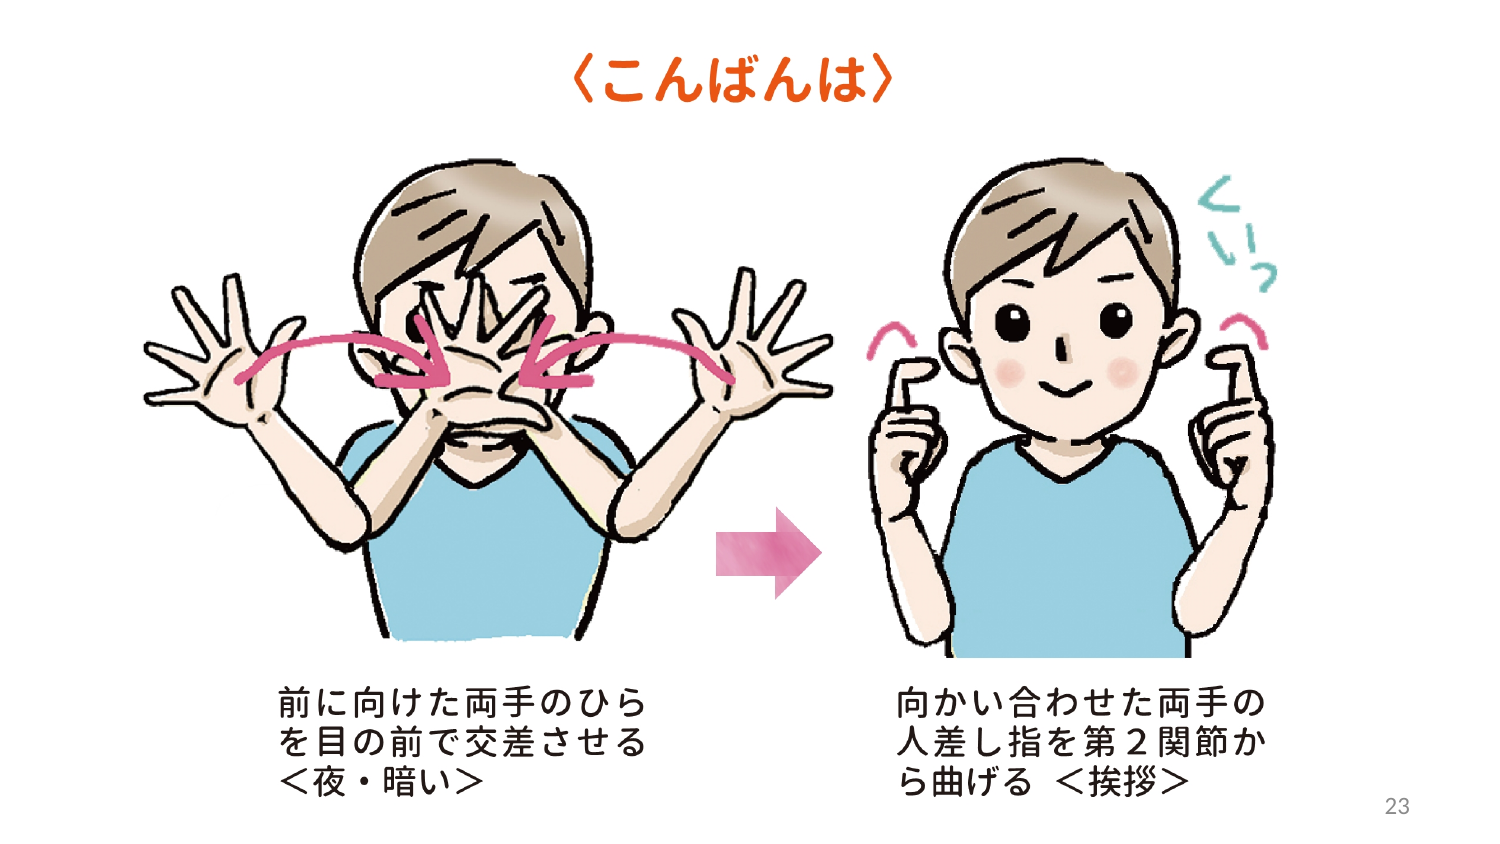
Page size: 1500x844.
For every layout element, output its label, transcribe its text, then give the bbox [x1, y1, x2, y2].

slide_number 23 [1315, 782, 1425, 827]
picture [135, 0, 1311, 844]
